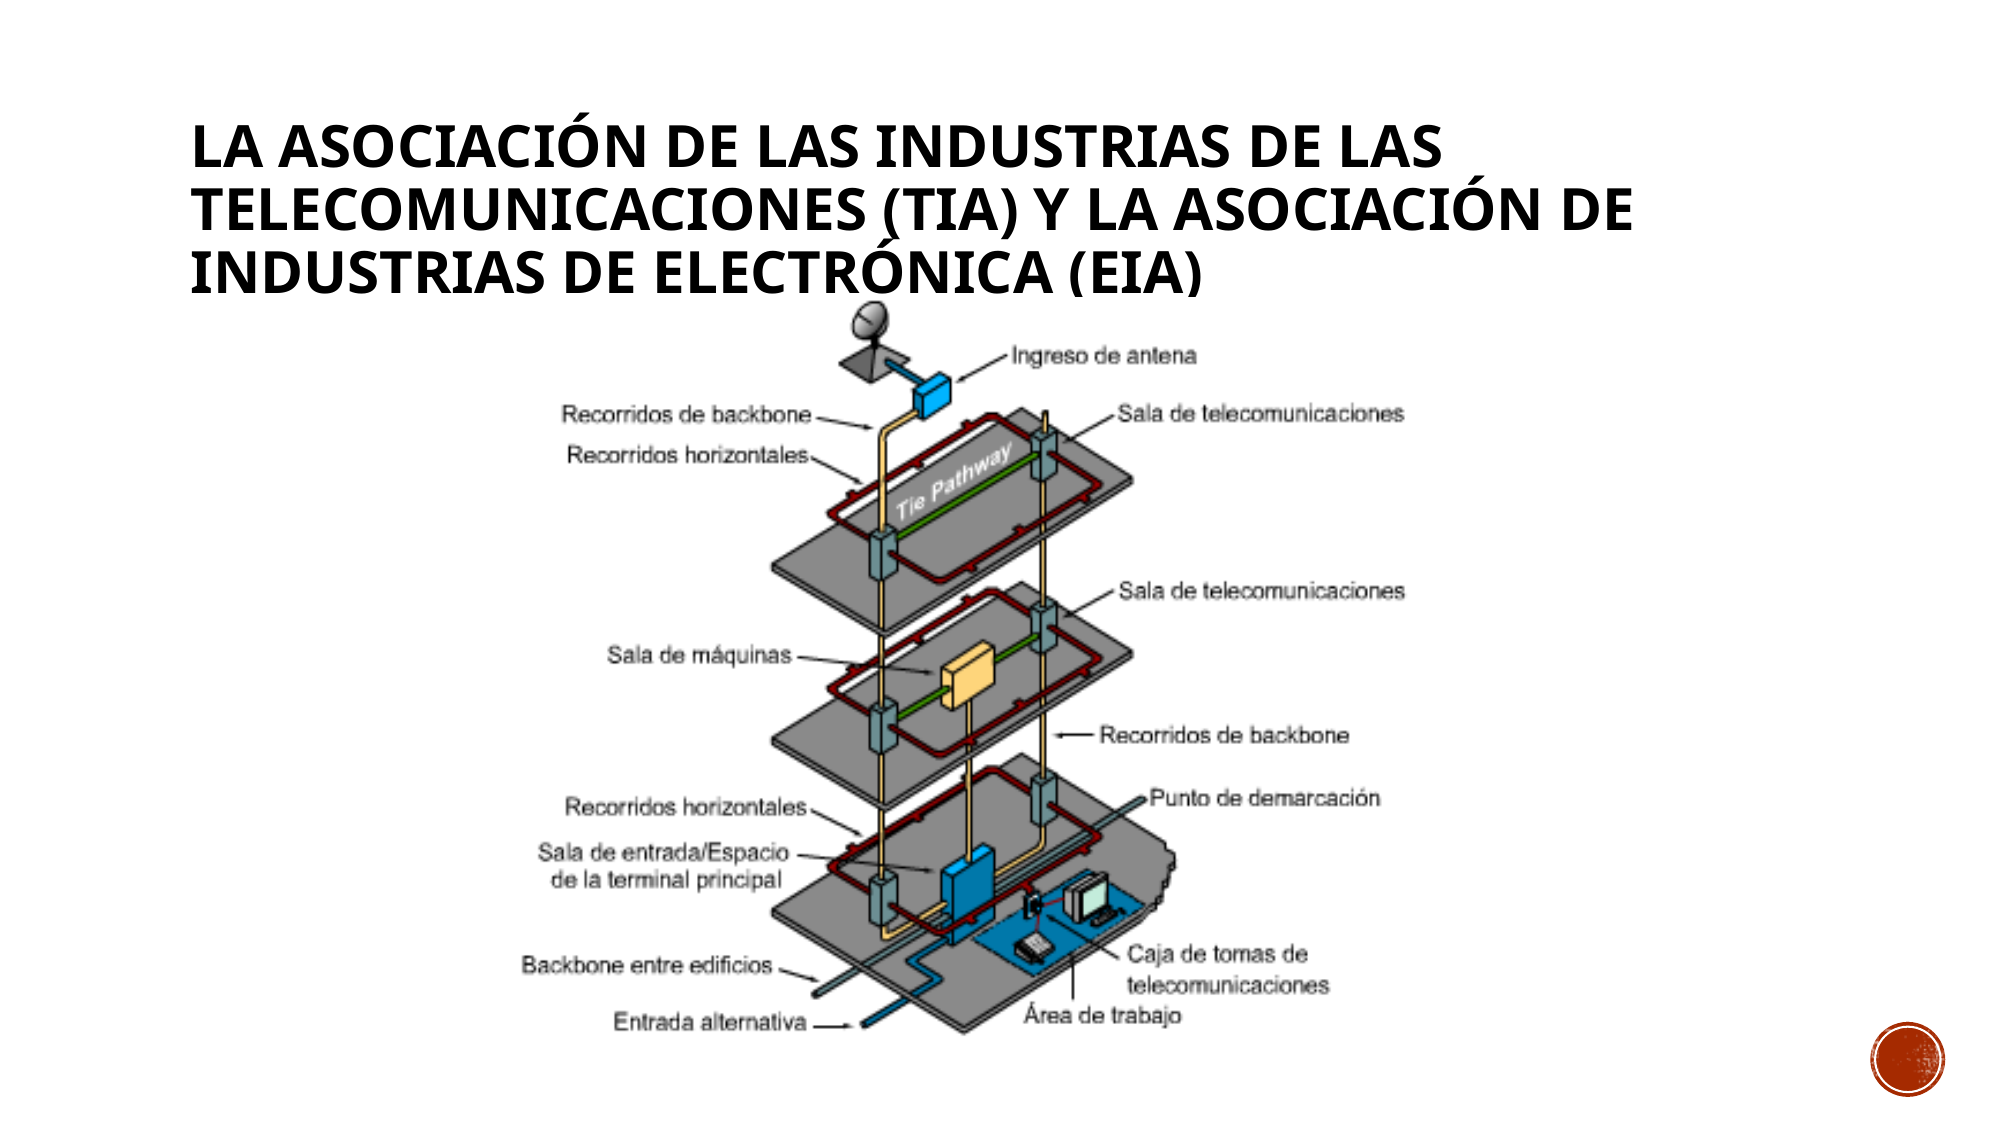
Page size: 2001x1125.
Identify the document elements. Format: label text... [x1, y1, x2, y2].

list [512, 301, 1430, 1047]
title La Asociación de las Industrias de las Telecomunicaciones (TIA) y la Asociación de Industrias de Electrónica (EIA) [175, 79, 1826, 344]
